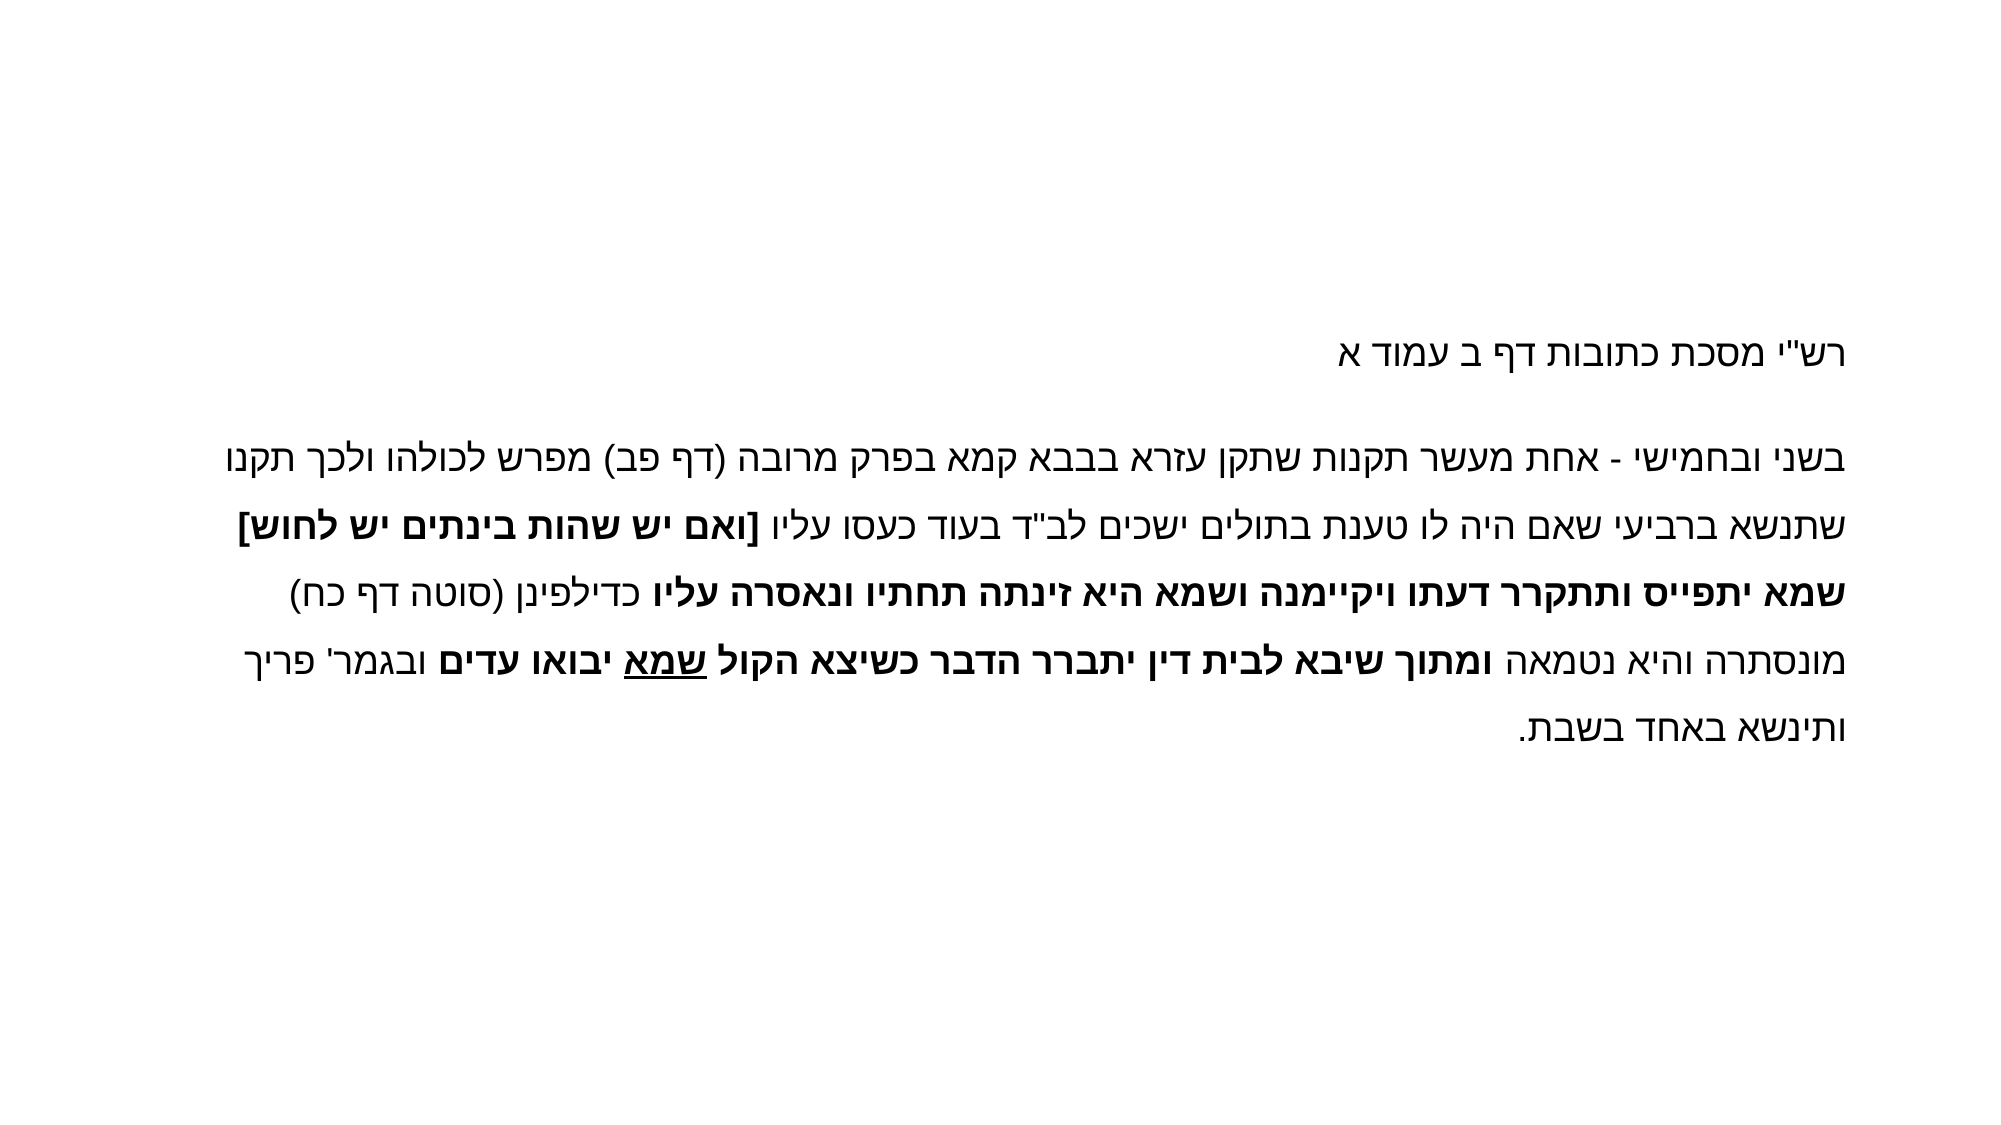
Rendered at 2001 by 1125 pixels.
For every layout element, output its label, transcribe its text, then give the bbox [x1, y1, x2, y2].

list רש"י מסכת כתובות דף ב עמוד א בשני ובחמישי - אחת מעשר תקנות שתקן עזרא בבבא קמא בפרק מרובה (דף פב) מפרש לכולהו ולכך תקנו שתנשא ברביעי שאם היה לו טענת בתולים ישכים לב"ד בעוד כעסו עליו [ואם יש שהות בינתים יש לחוש] שמא יתפייס ותתקרר דעתו ויקיימנה ושמא היא זינתה תחתיו ונאסרה עליו כדילפינן (סוטה דף כח) מונסתרה והיא נטמאה ומתוך שיבא לבית דין יתברר הדבר כשיצא הקול שמא יבואו עדים ובגמר' פריך ותינשא באחד בשבת. [137, 299, 1863, 1014]
